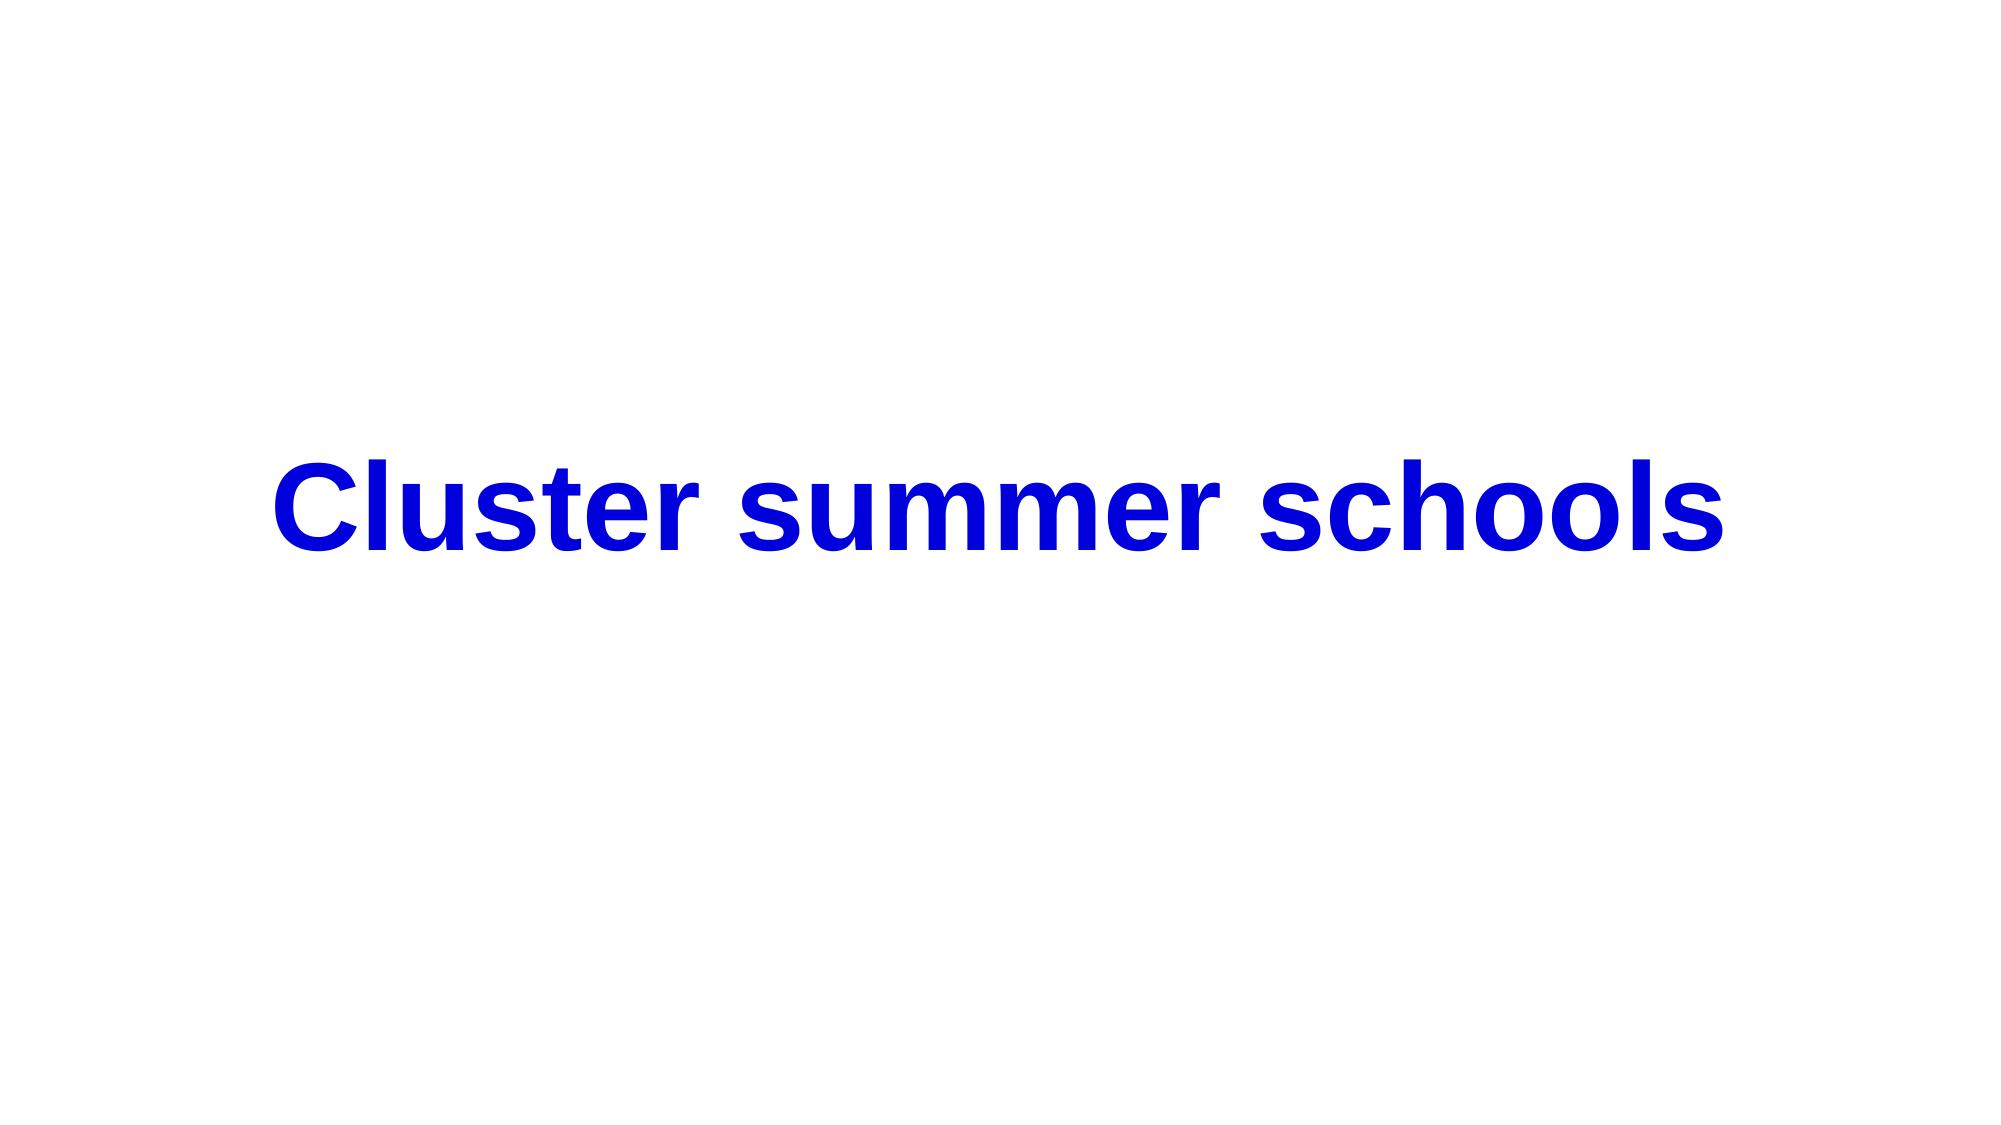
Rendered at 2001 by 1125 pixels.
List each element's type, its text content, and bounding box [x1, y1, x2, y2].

title Cluster summer schools [249, 184, 1750, 576]
